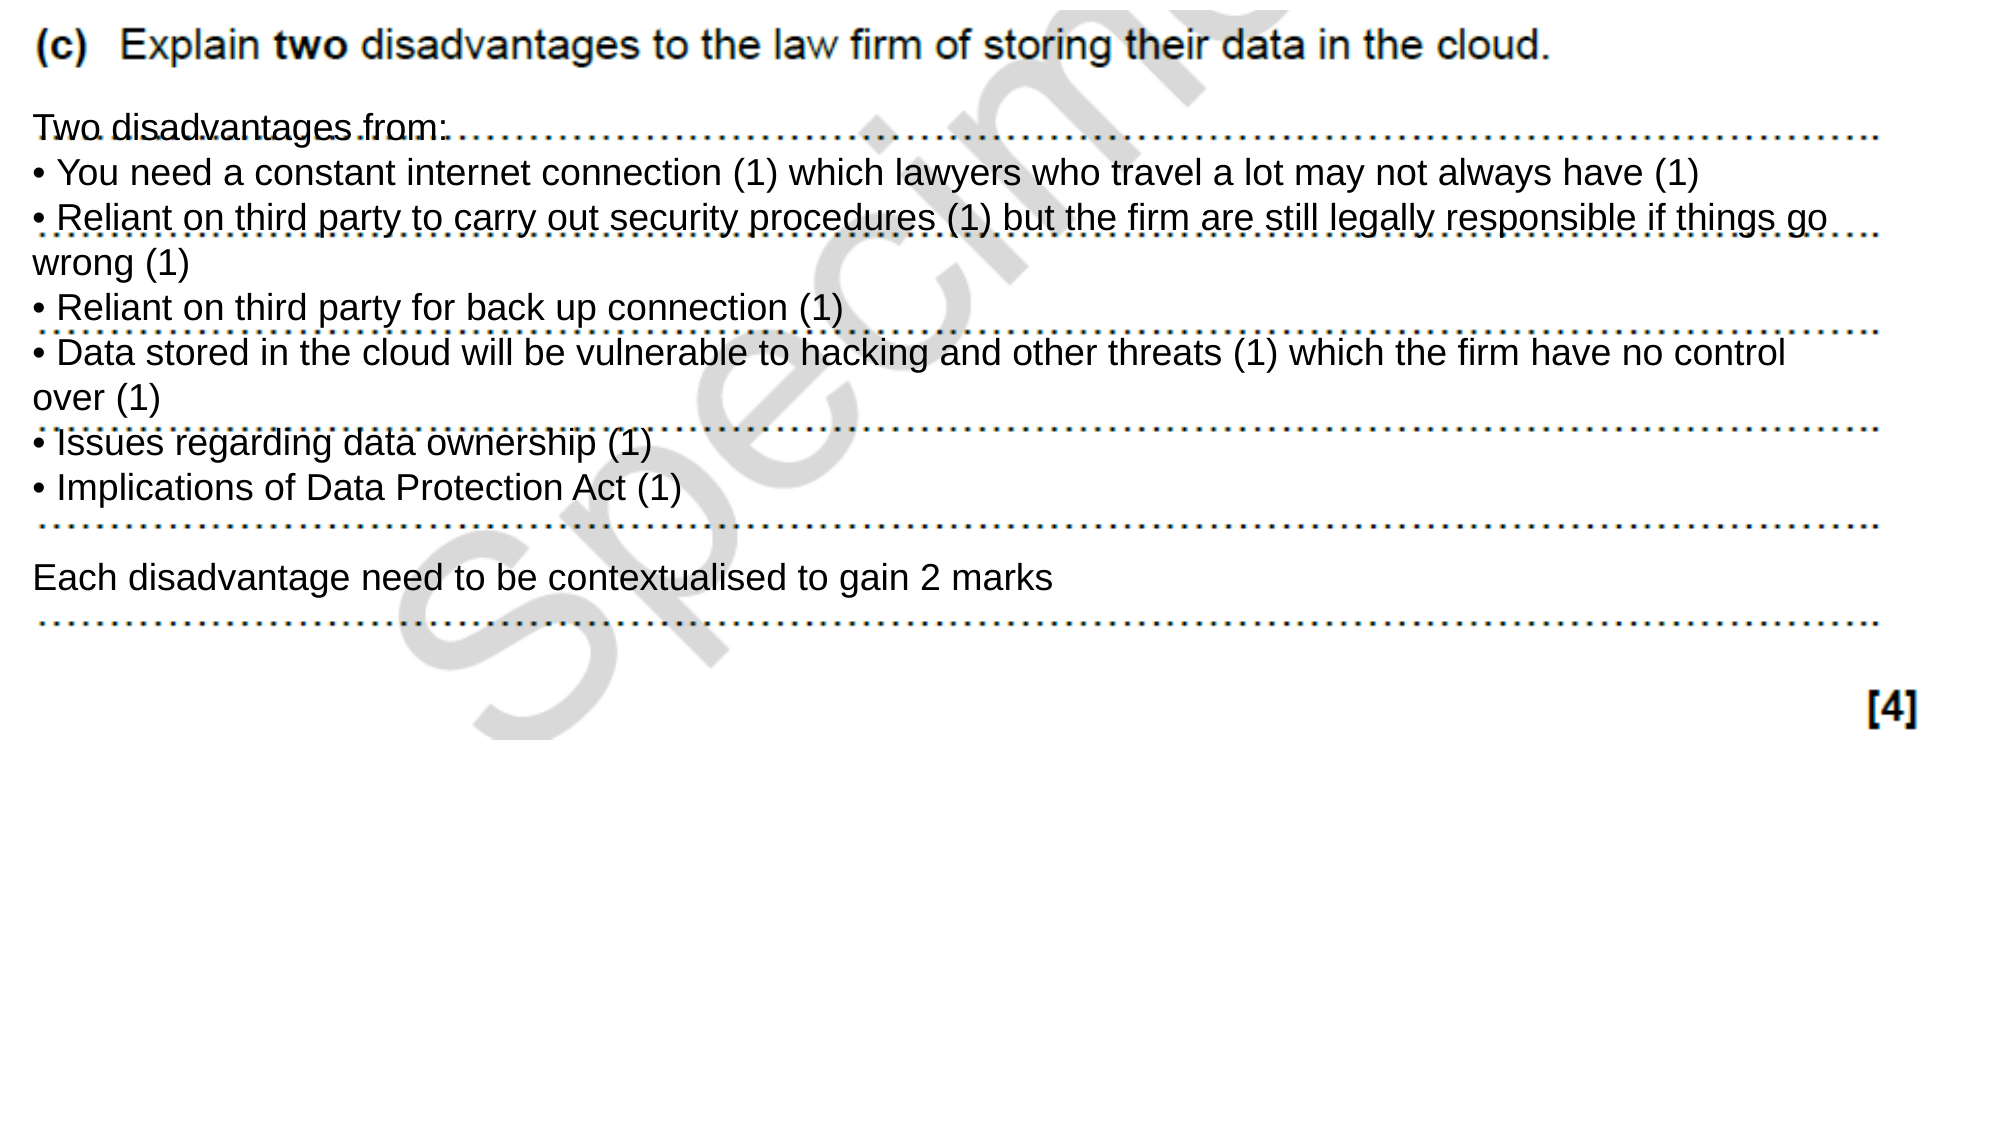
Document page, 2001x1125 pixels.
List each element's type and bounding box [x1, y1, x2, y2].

picture [17, 10, 1938, 740]
